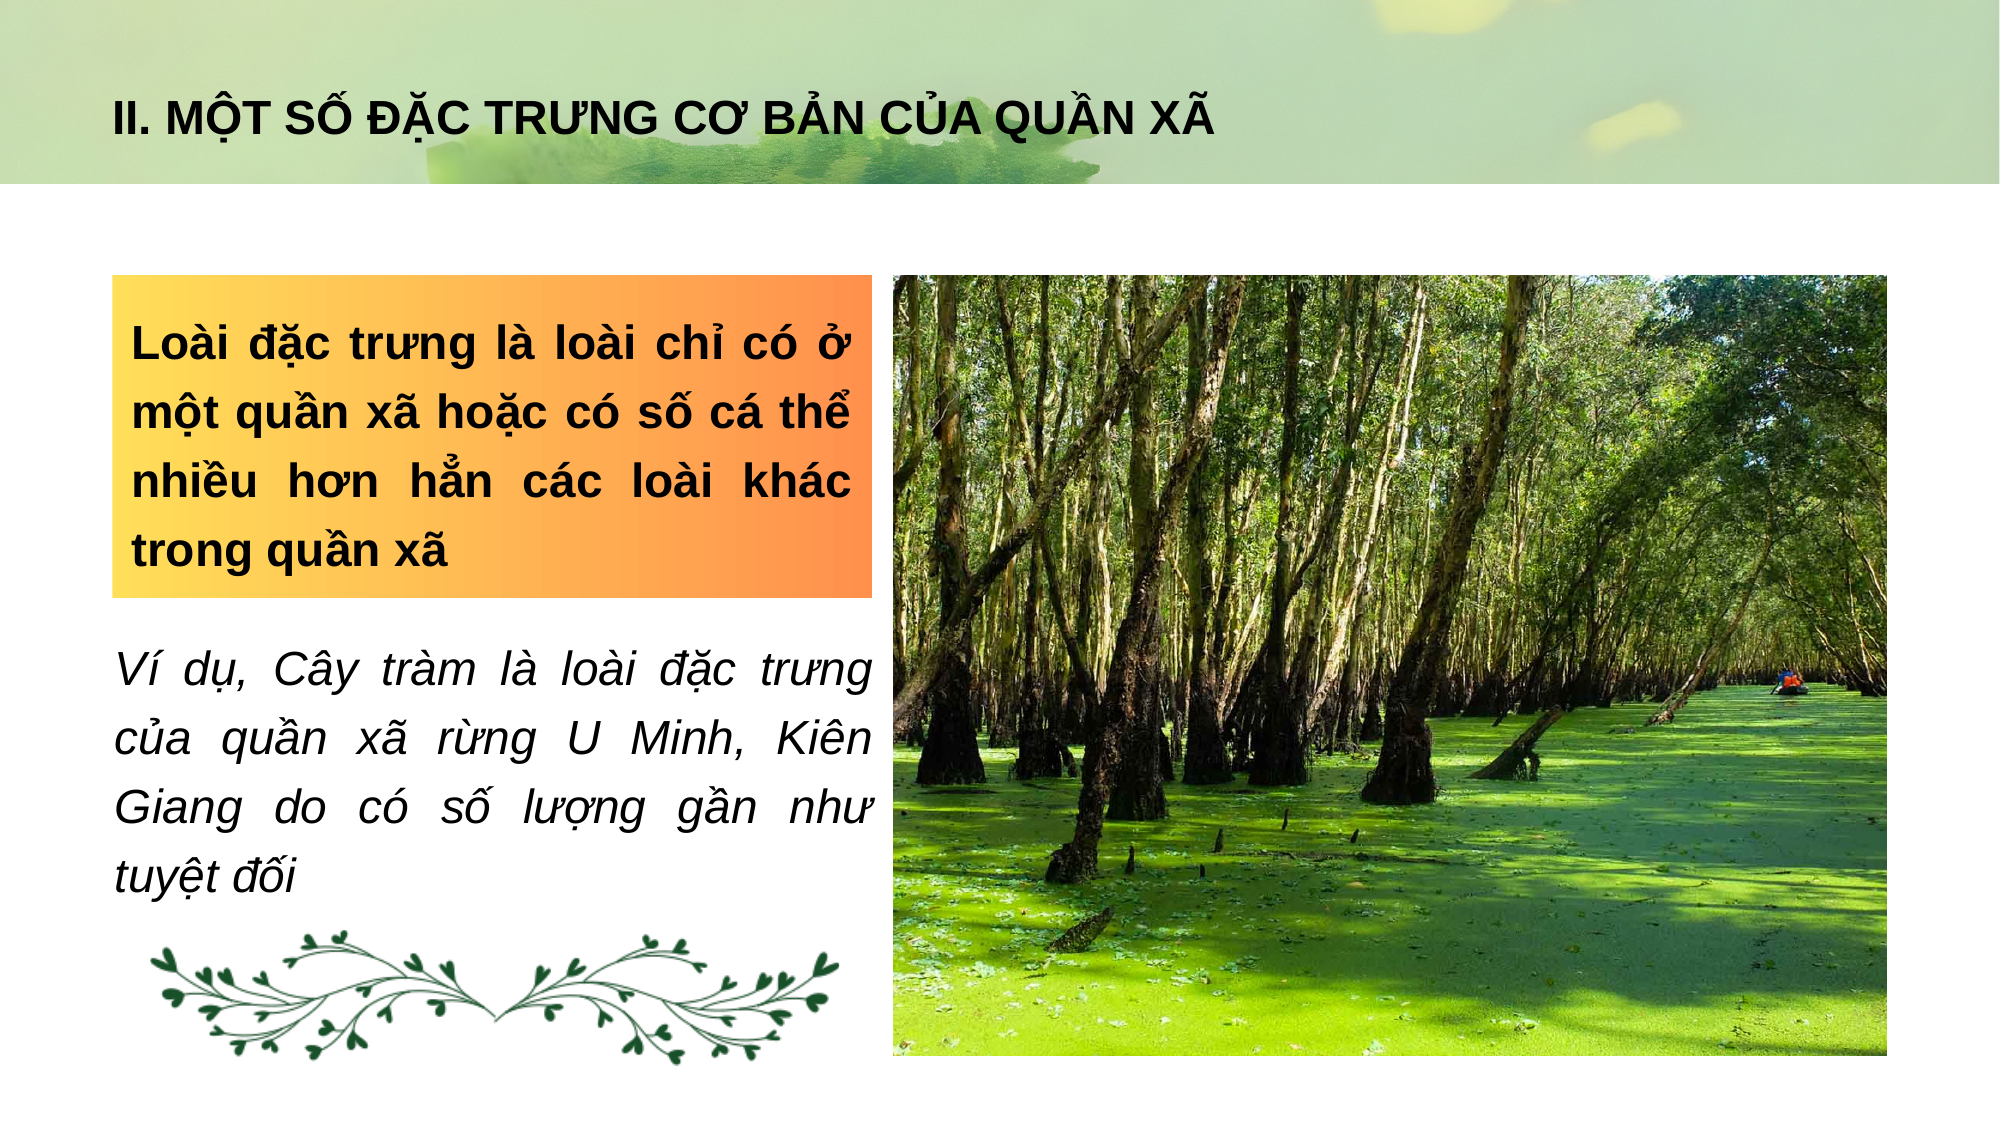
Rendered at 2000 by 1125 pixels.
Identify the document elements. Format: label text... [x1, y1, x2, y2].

text_box [893, 275, 1887, 1057]
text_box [112, 274, 873, 599]
text_box [150, 930, 840, 1066]
text_box Ví dụ, Cây tràm là loài đặc trưng của quần xã rừng U Minh, Kiên Giang do có số lượng gần như tuyệt đối [114, 626, 875, 902]
text_box [0, 0, 2000, 184]
text_box II. MỘT SỐ ĐẶC TRƯNG CƠ BẢN CỦA QUẦN XÃ [112, 76, 1425, 145]
